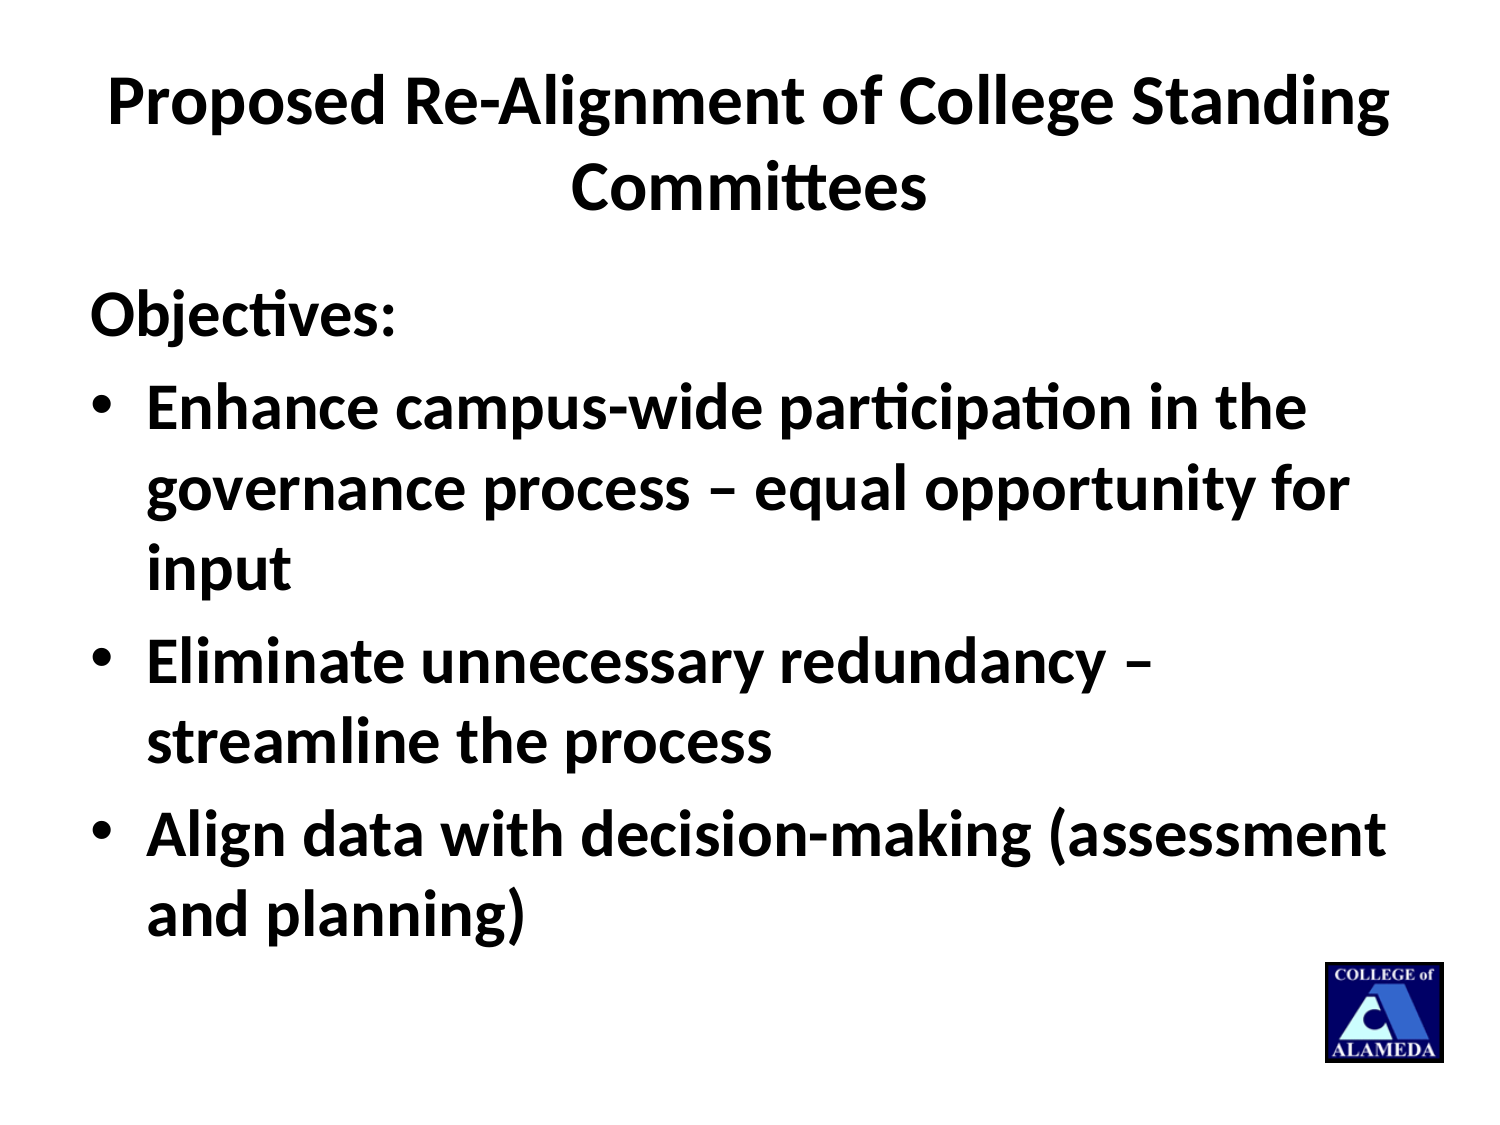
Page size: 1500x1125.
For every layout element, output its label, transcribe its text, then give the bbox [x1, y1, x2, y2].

list Objectives: Enhance campus-wide participation in the governance process – equal opportunity for input Eliminate unnecessary redundancy – streamline the process Align data with decision-making (assessment and planning) [75, 262, 1425, 1005]
title Proposed Re-Alignment of College Standing Committees [75, 45, 1425, 233]
picture [1324, 962, 1444, 1063]
